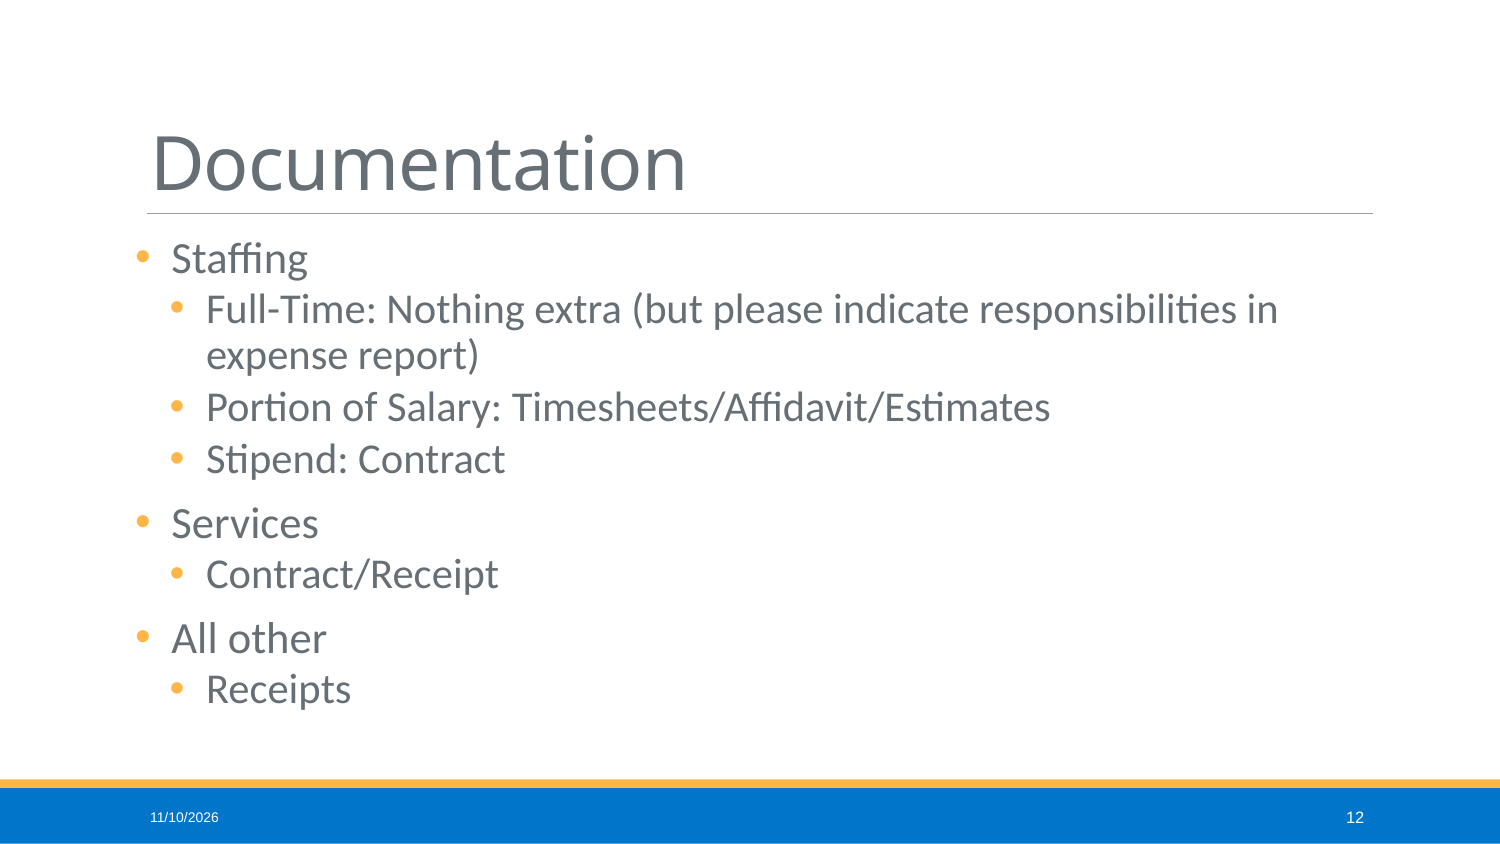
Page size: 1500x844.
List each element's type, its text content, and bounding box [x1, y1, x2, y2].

list Staffing Full-Time: Nothing extra (but please indicate responsibilities in expense report) Portion of Salary: Timesheets/Affidavit/Estimates Stipend: Contract Services Contract/Receipt All other Receipts [135, 227, 1373, 723]
slide_number 12 [1218, 794, 1380, 840]
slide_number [135, 794, 440, 840]
title Documentation [135, 35, 1373, 214]
